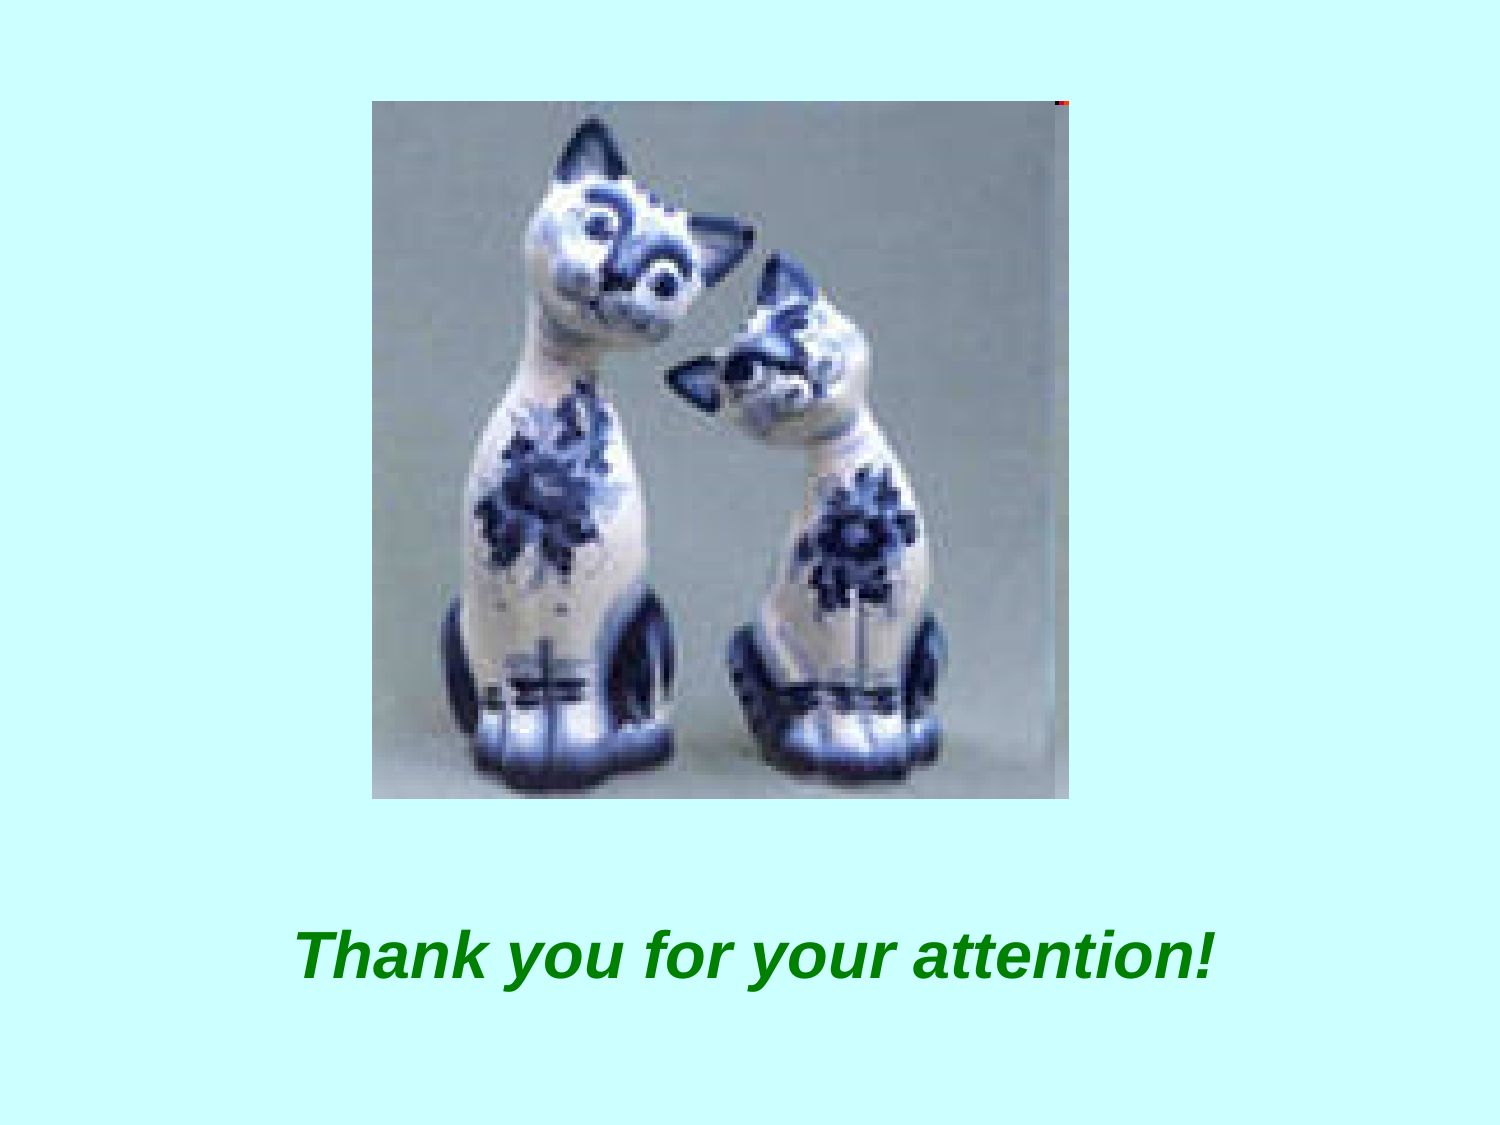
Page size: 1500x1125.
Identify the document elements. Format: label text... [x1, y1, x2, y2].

text_box Thank you for your attention! [277, 904, 1329, 1000]
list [371, 101, 1070, 799]
